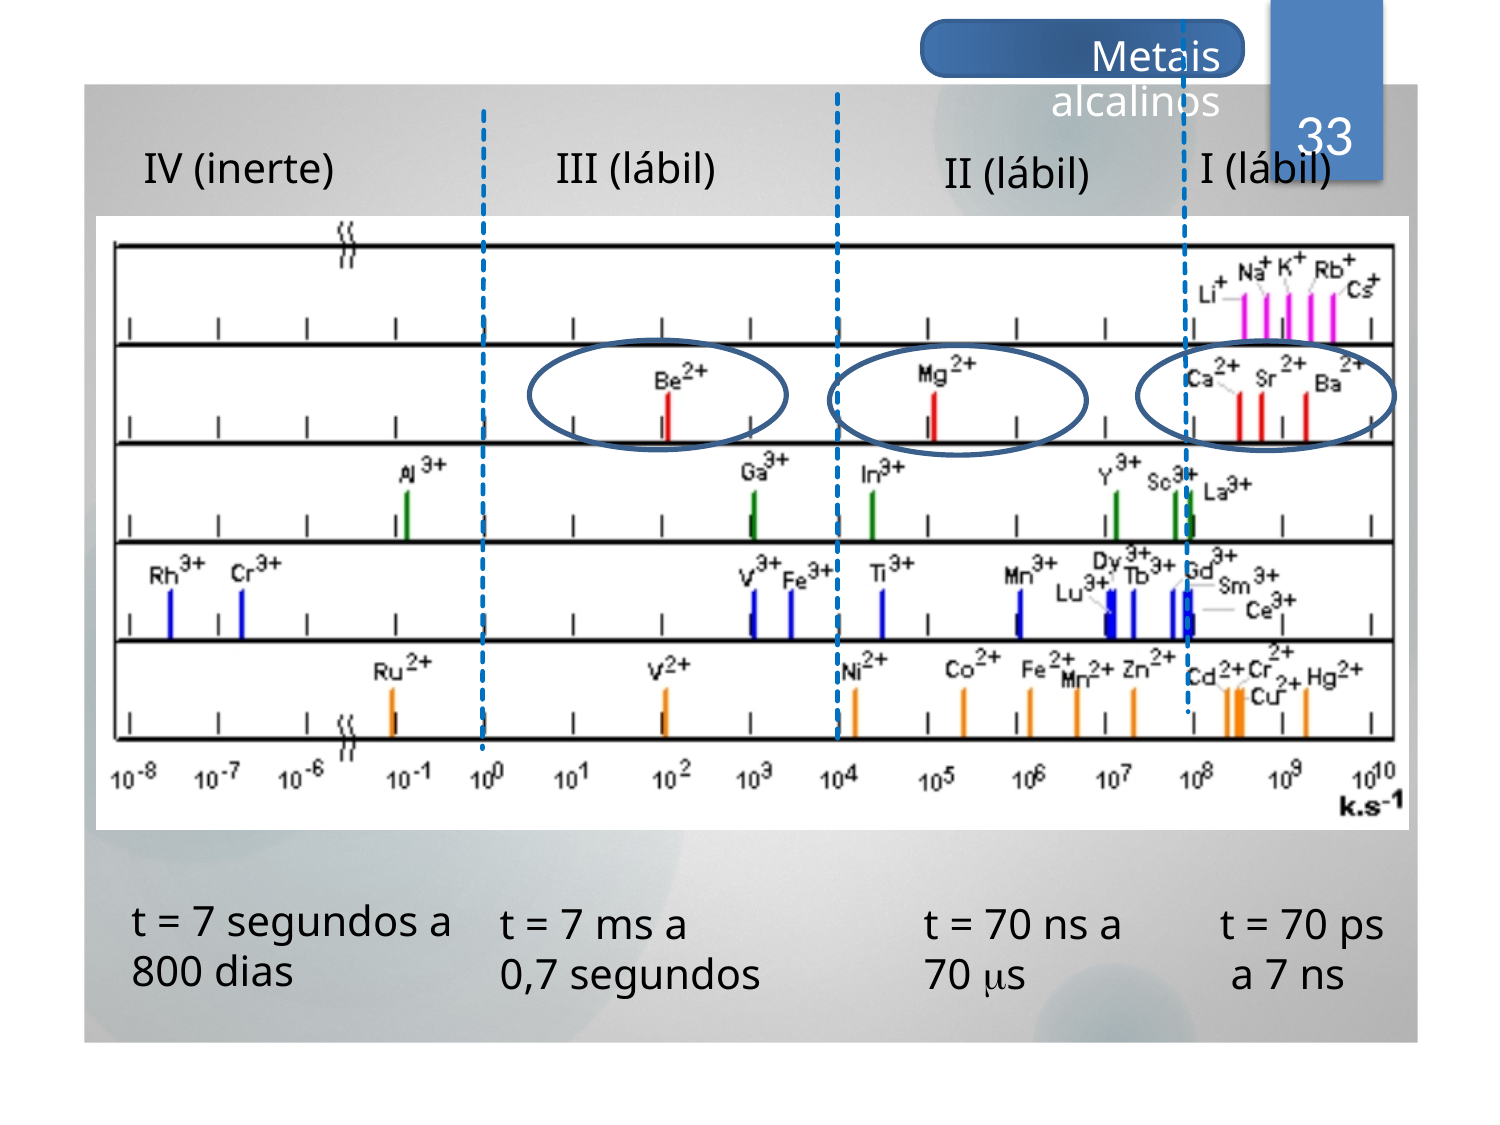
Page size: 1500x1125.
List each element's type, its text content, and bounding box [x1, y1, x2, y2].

picture [96, 215, 1409, 830]
text_box I (lábil) [1194, 134, 1347, 199]
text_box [1182, 20, 1189, 712]
text_box t = 70 ps a 7 ns [1205, 890, 1400, 1005]
text_box t = 70 ns a 70 s [908, 890, 1149, 1005]
text_box II (lábil) [929, 139, 1105, 205]
text_box IV (inerte) [128, 134, 360, 199]
text_box Metais alcalinos [1191, 21, 1243, 76]
text_box t = 7 segundos a 800 dias [116, 887, 468, 1003]
text_box Metais alcalinos [922, 21, 1180, 76]
text_box III (lábil) [541, 134, 731, 199]
slide_number 33 [1259, 48, 1390, 175]
text_box t = 7 ms a 0,7 segundos [484, 890, 787, 1005]
